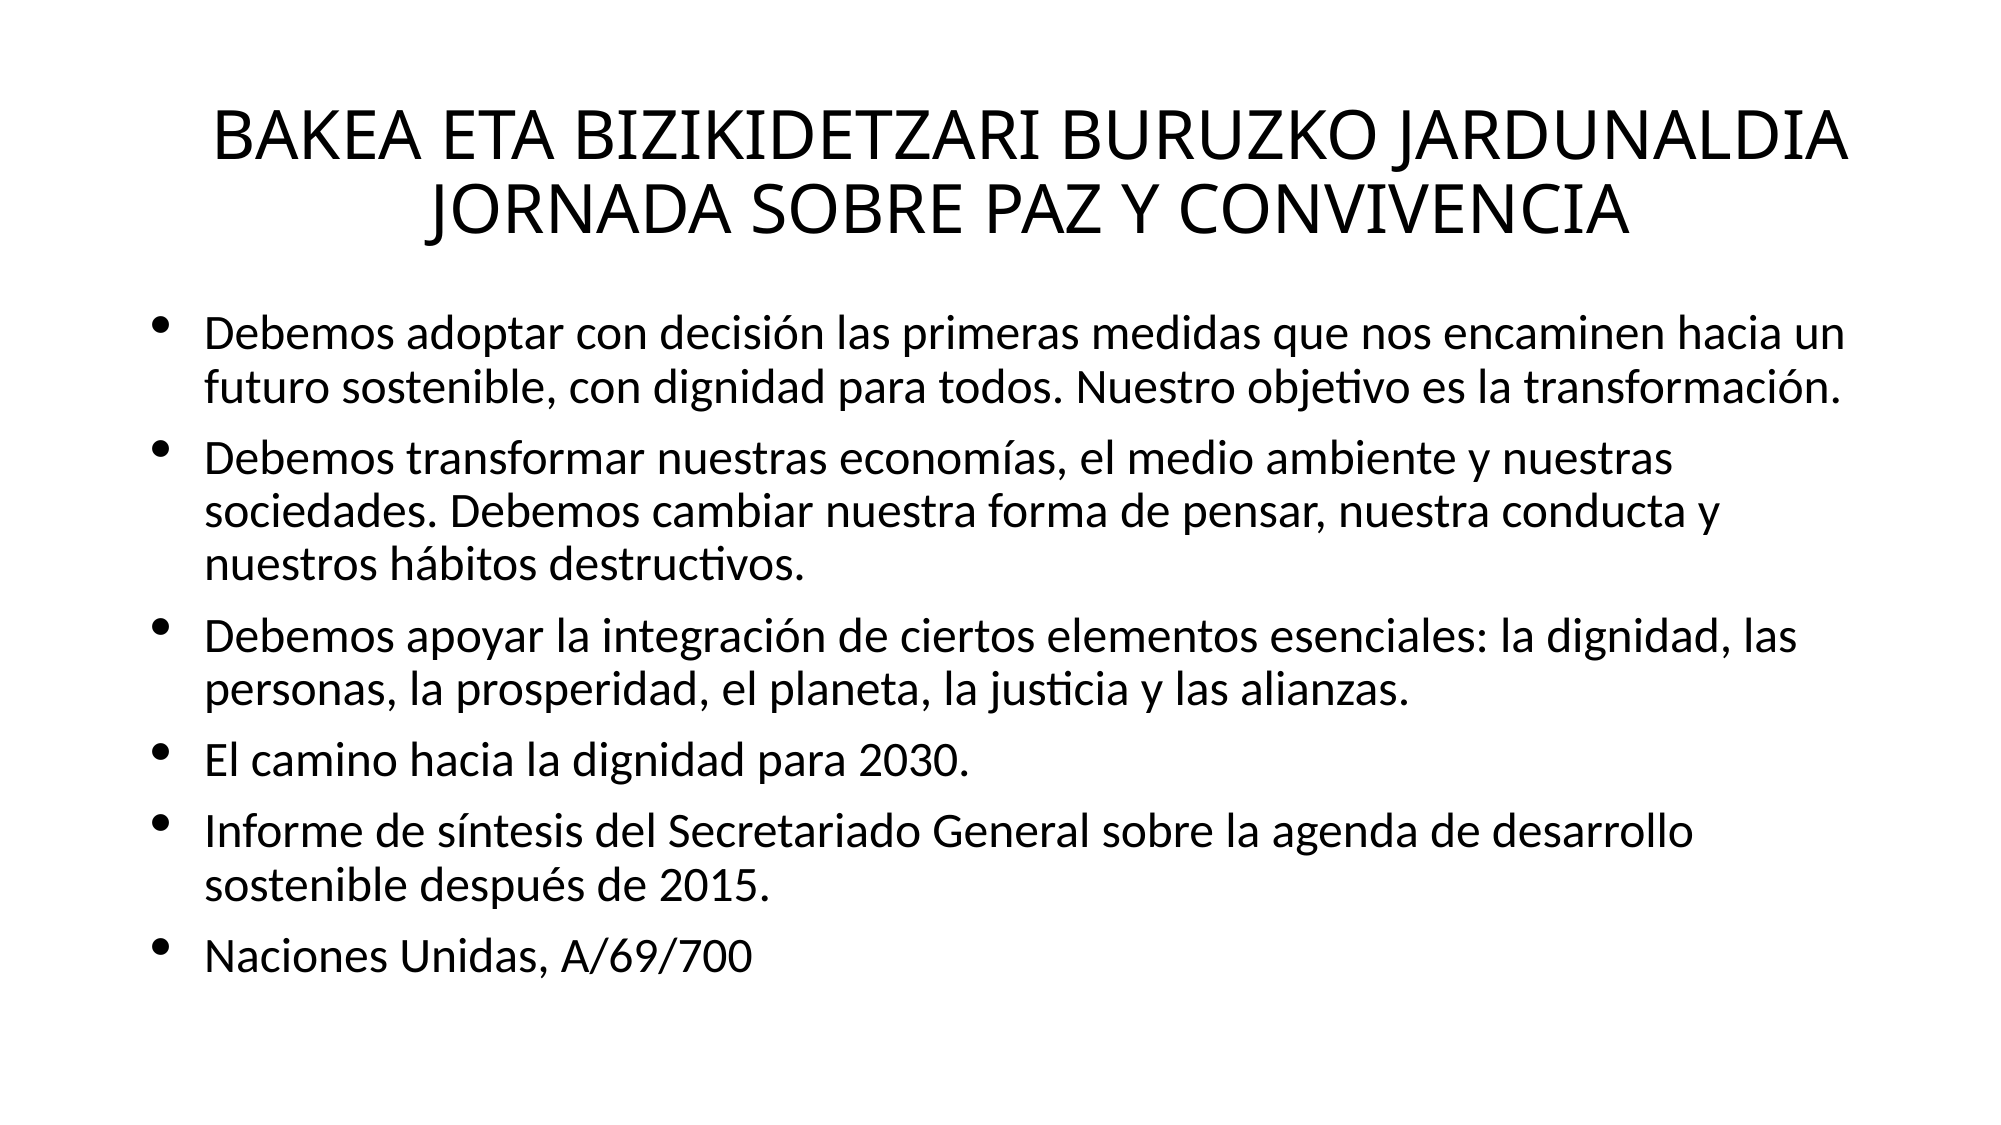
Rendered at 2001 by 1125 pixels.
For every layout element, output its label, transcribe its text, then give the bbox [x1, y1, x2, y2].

title BAKEA ETA BIZIKIDETZARI BURUZKO JARDUNALDIA JORNADA SOBRE PAZ Y CONVIVENCIA [167, 65, 1893, 284]
list Debemos adoptar con decisión las primeras medidas que nos encaminen hacia un futuro sostenible, con dignidad para todos. Nuestro objetivo es la transformación. Debemos transformar nuestras economías, el medio ambiente y nuestras sociedades. Debemos cambiar nuestra forma de pensar, nuestra conducta y nuestros hábitos destructivos. Debemos apoyar la integración de ciertos elementos esenciales: la dignidad, las personas, la prosperidad, el planeta, la justicia y las alianzas. El camino hacia la dignidad para 2030. Informe de síntesis del Secretariado General sobre la agenda de desarrollo sostenible después de 2015. Naciones Unidas, A/69/700 [137, 299, 1863, 1014]
